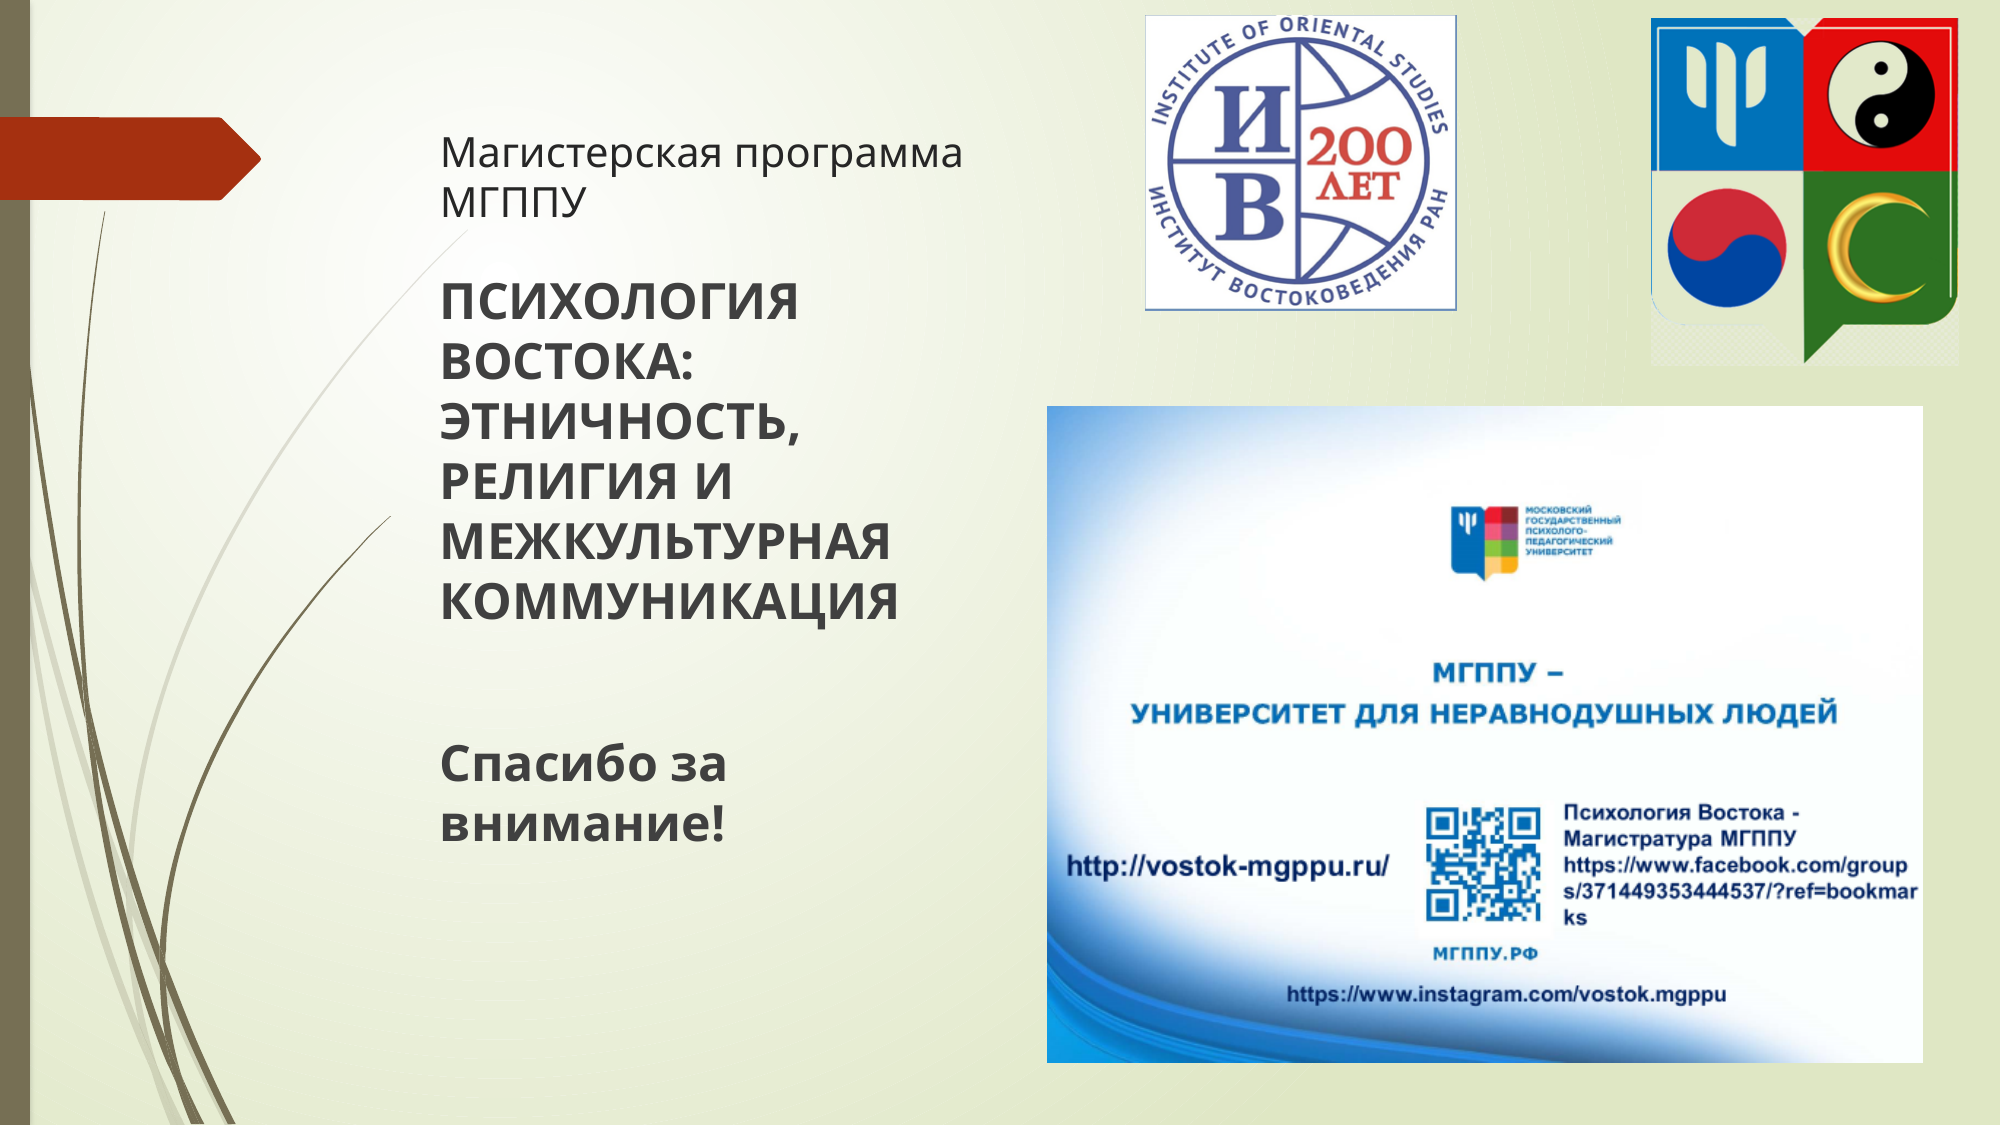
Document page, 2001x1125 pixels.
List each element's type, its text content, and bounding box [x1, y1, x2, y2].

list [1144, 15, 1457, 312]
picture [1047, 406, 1923, 1064]
list ПСИХОЛОГИЯ ВОСТОКА: ЭТНИЧНОСТЬ, РЕЛИГИЯ И МЕЖКУЛЬТУРНАЯ КОММУНИКАЦИЯ Спасибо за внимание! [424, 262, 1000, 962]
picture [1651, 17, 1959, 366]
title Магистерская программа МГППУ [424, 73, 1000, 234]
